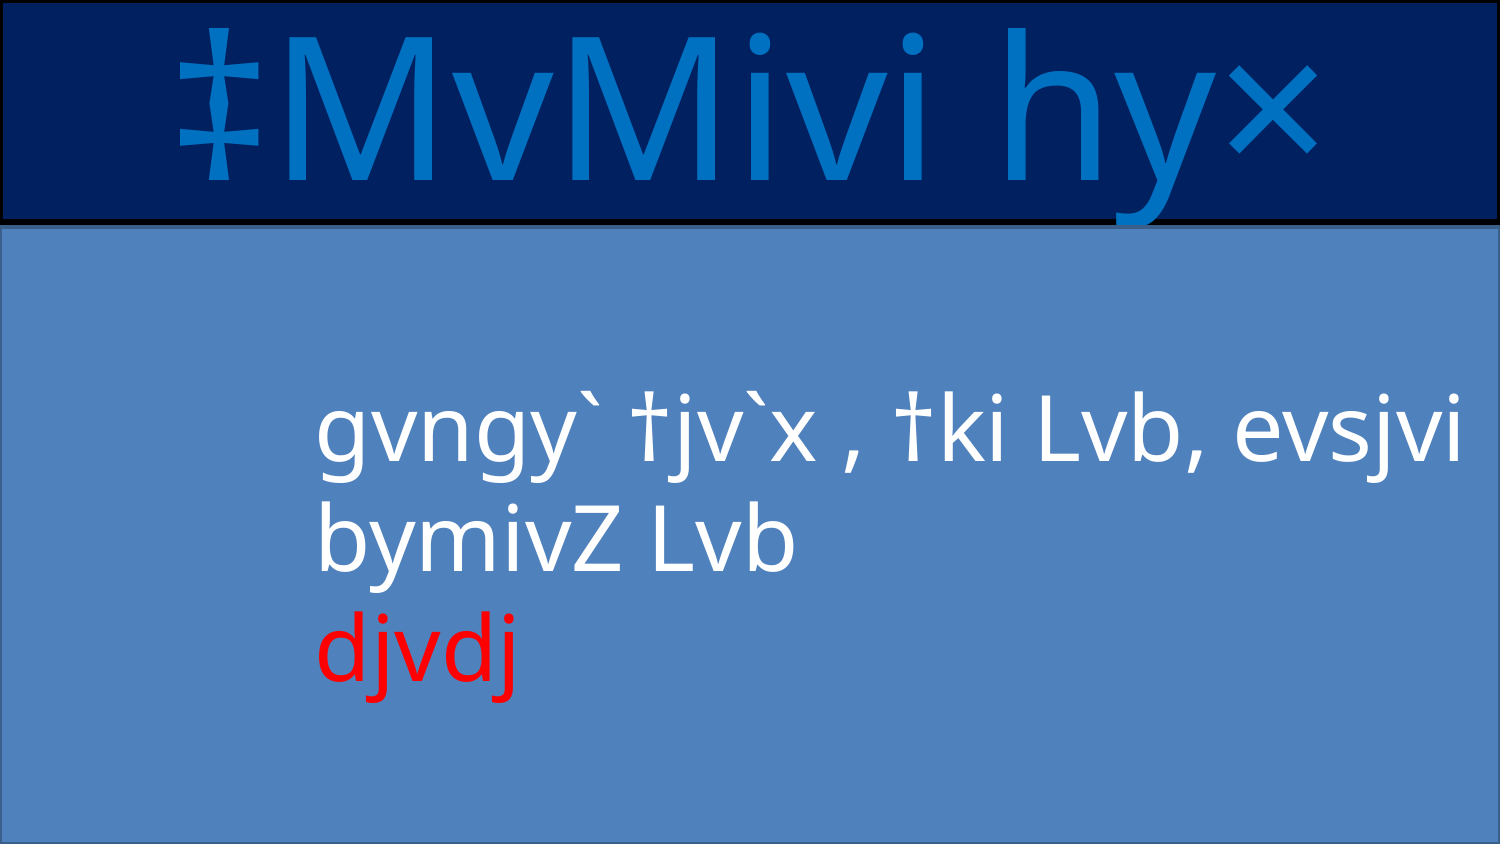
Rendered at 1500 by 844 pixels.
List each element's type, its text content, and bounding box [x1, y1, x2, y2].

text_box gvngy` †jv`x , †ki Lvb, evsjvi bymivZ Lvb djvdj [0, 225, 1500, 844]
text_box ‡MvMivi hy× 1529 [0, 0, 1500, 222]
